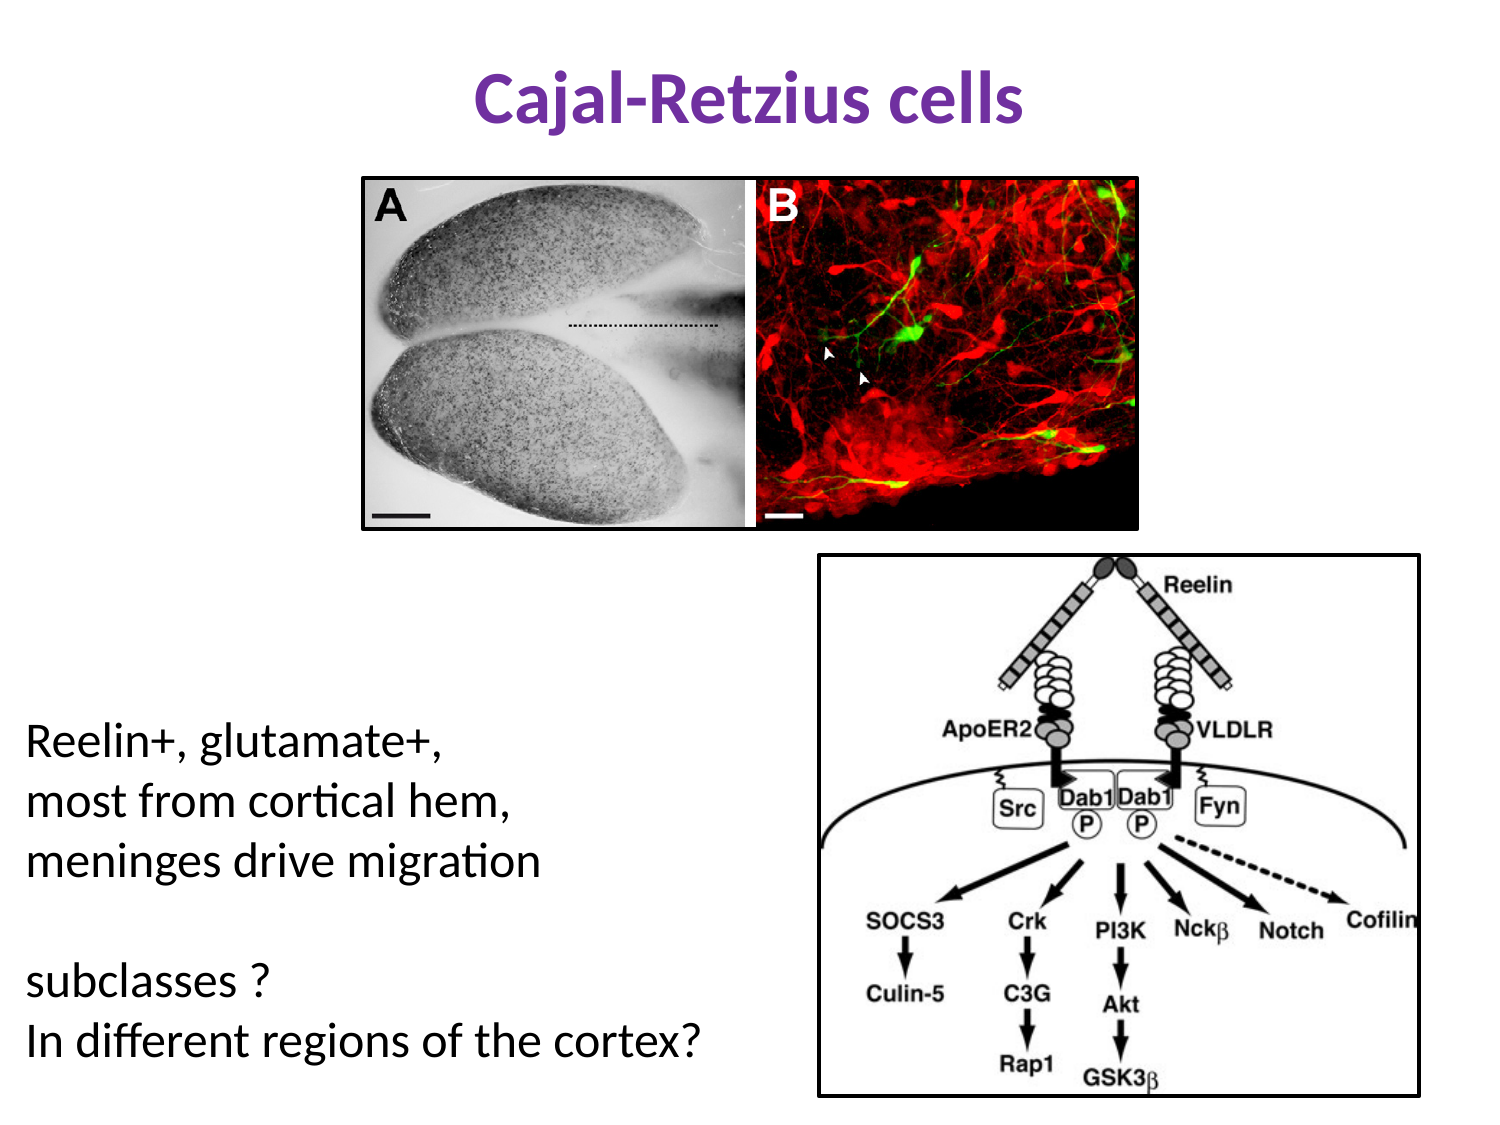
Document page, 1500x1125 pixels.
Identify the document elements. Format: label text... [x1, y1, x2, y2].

picture [820, 556, 1418, 1095]
picture [364, 179, 1136, 528]
title Cajal-Retzius cells [75, 0, 1425, 188]
text_box Reelin+, glutamate+, most from cortical hem, meninges drive migration subclasses ? In different regions of the cortex? [10, 700, 719, 1076]
